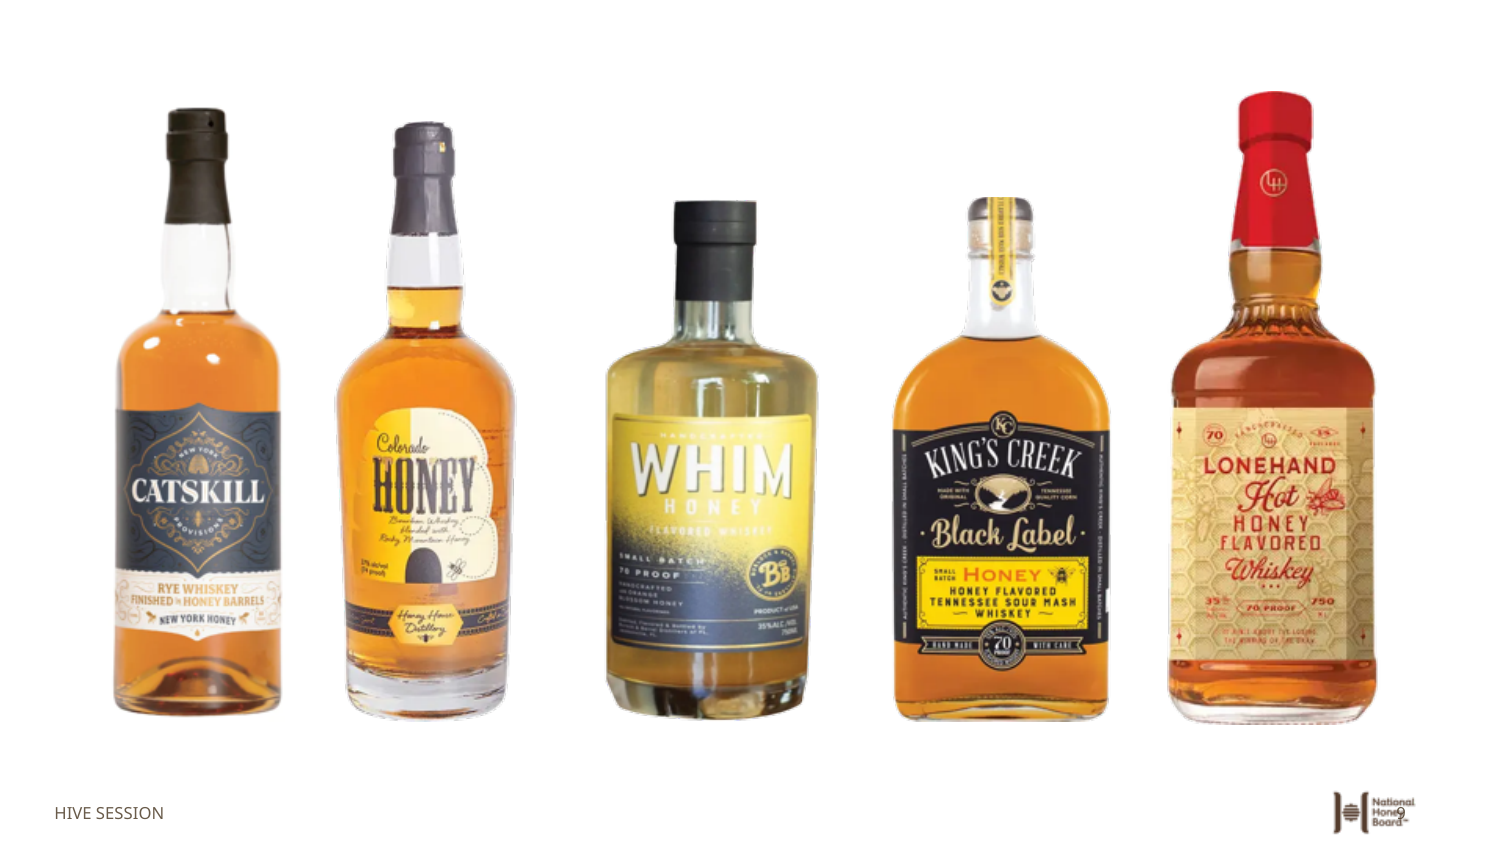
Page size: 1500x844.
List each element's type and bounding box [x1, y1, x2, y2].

picture [94, 104, 314, 722]
picture [588, 197, 1150, 722]
picture [1328, 788, 1422, 839]
picture [1154, 91, 1401, 725]
picture [321, 120, 529, 722]
